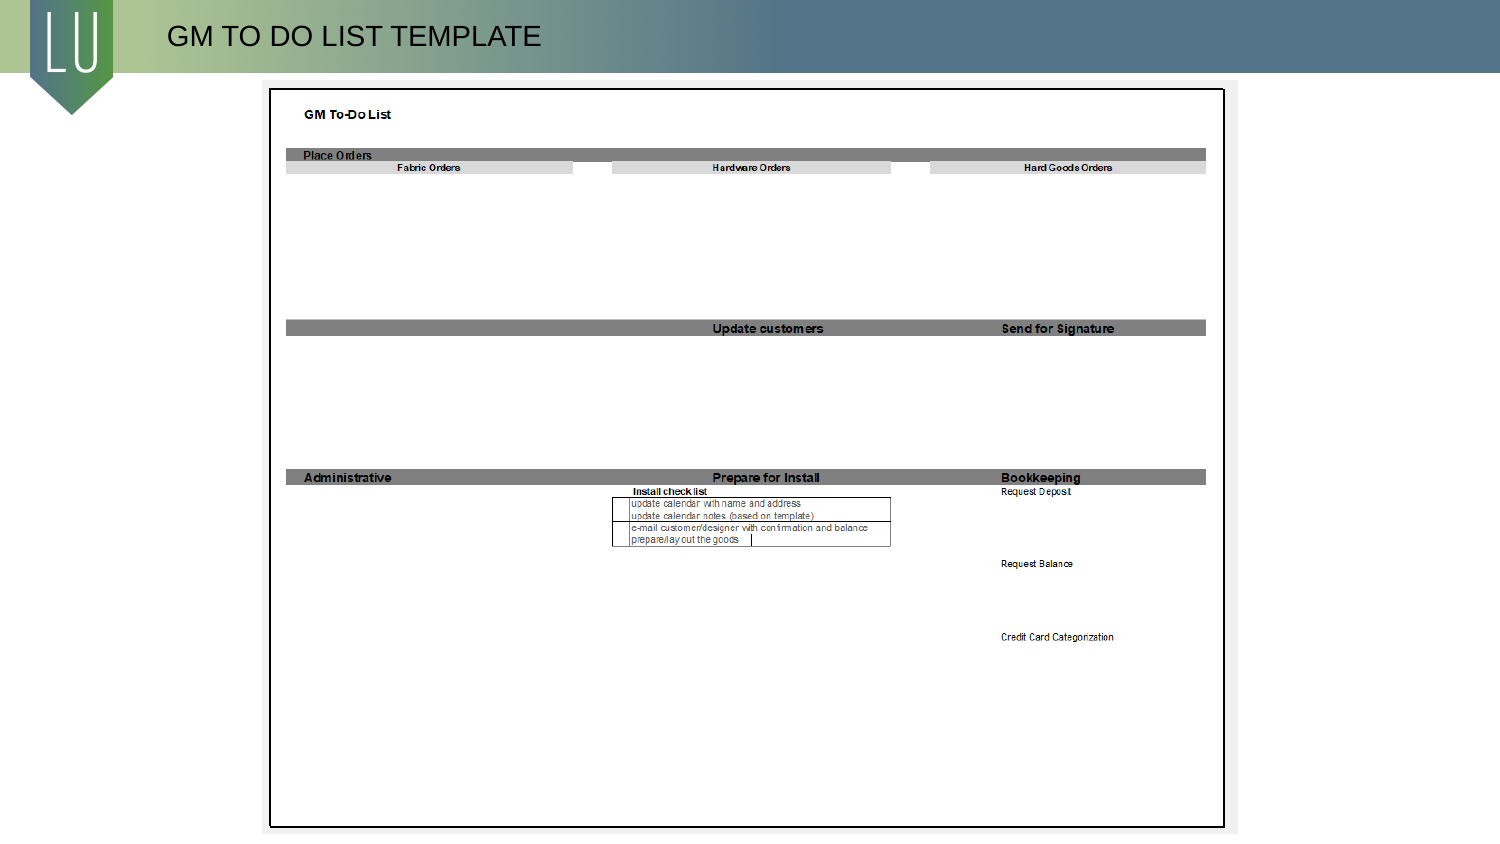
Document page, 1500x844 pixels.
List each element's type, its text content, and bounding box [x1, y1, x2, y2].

picture [0, 0, 1500, 121]
picture [261, 80, 1239, 835]
text_box GM TO DO LIST TEMPLATE [152, 9, 682, 60]
